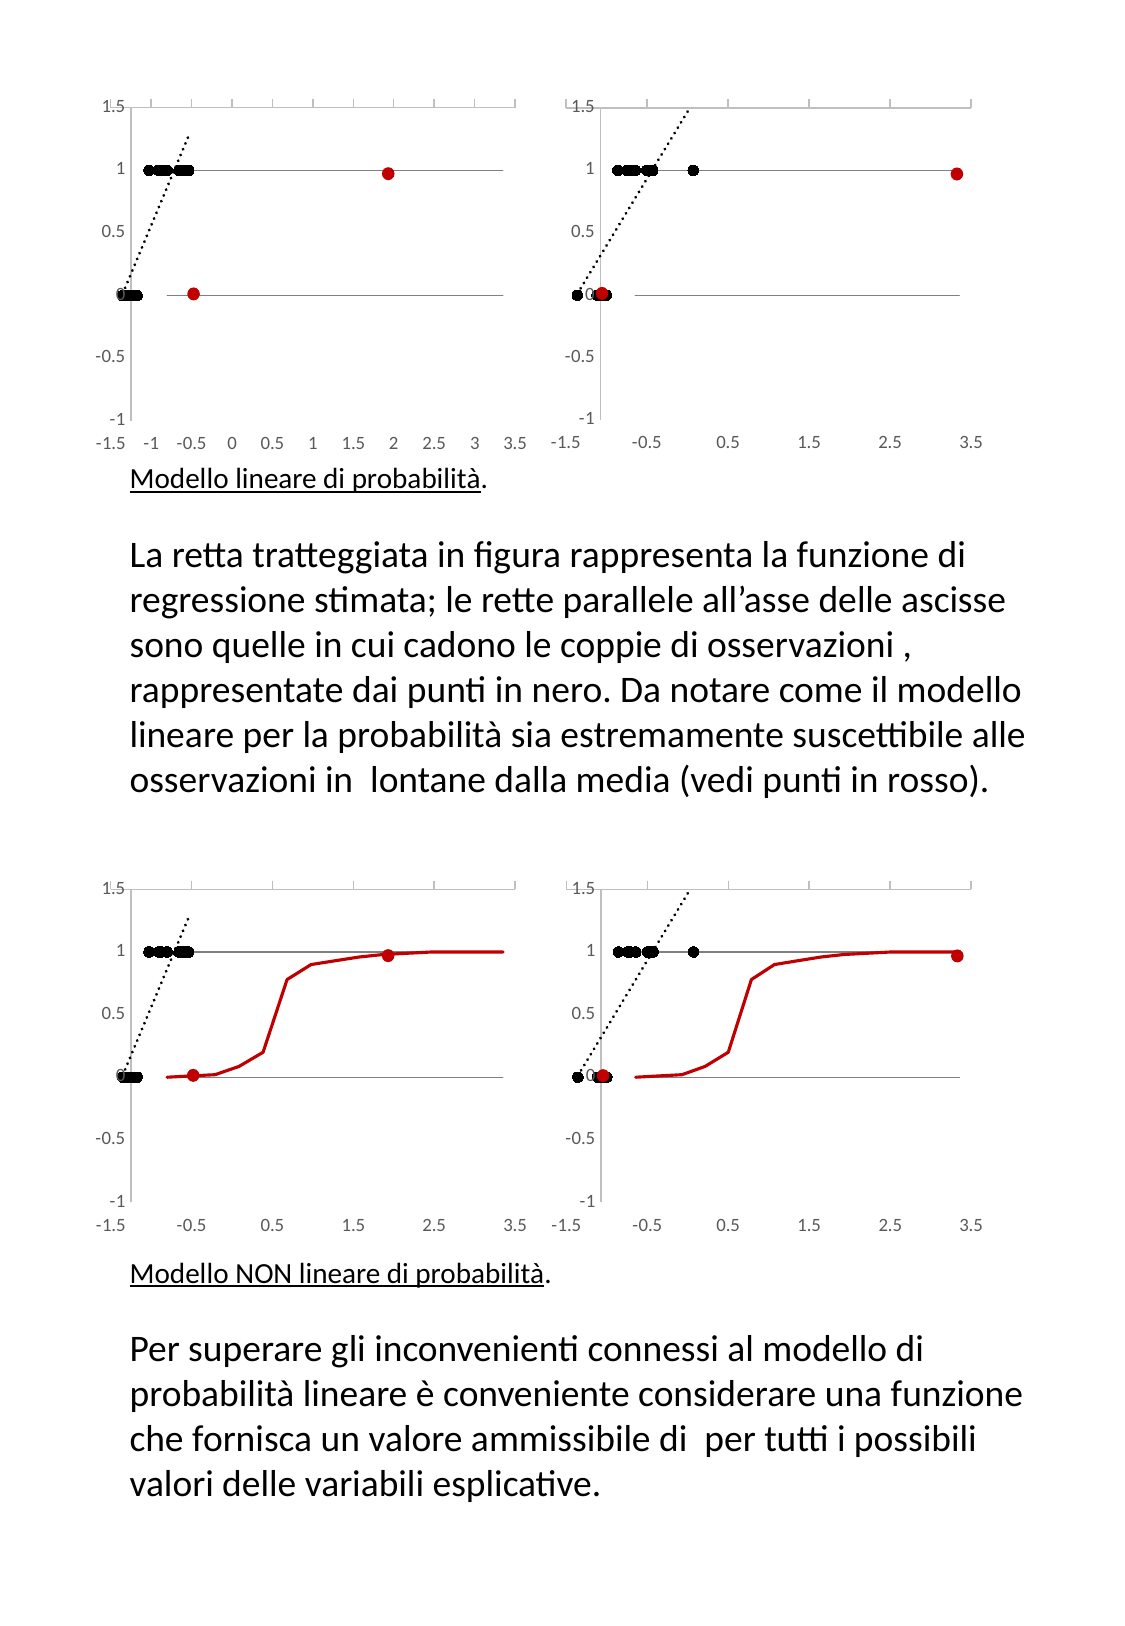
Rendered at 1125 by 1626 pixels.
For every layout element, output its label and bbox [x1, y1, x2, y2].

chart [86, 90, 536, 462]
chart [541, 91, 992, 462]
chart [542, 872, 992, 1244]
chart [86, 872, 536, 1244]
